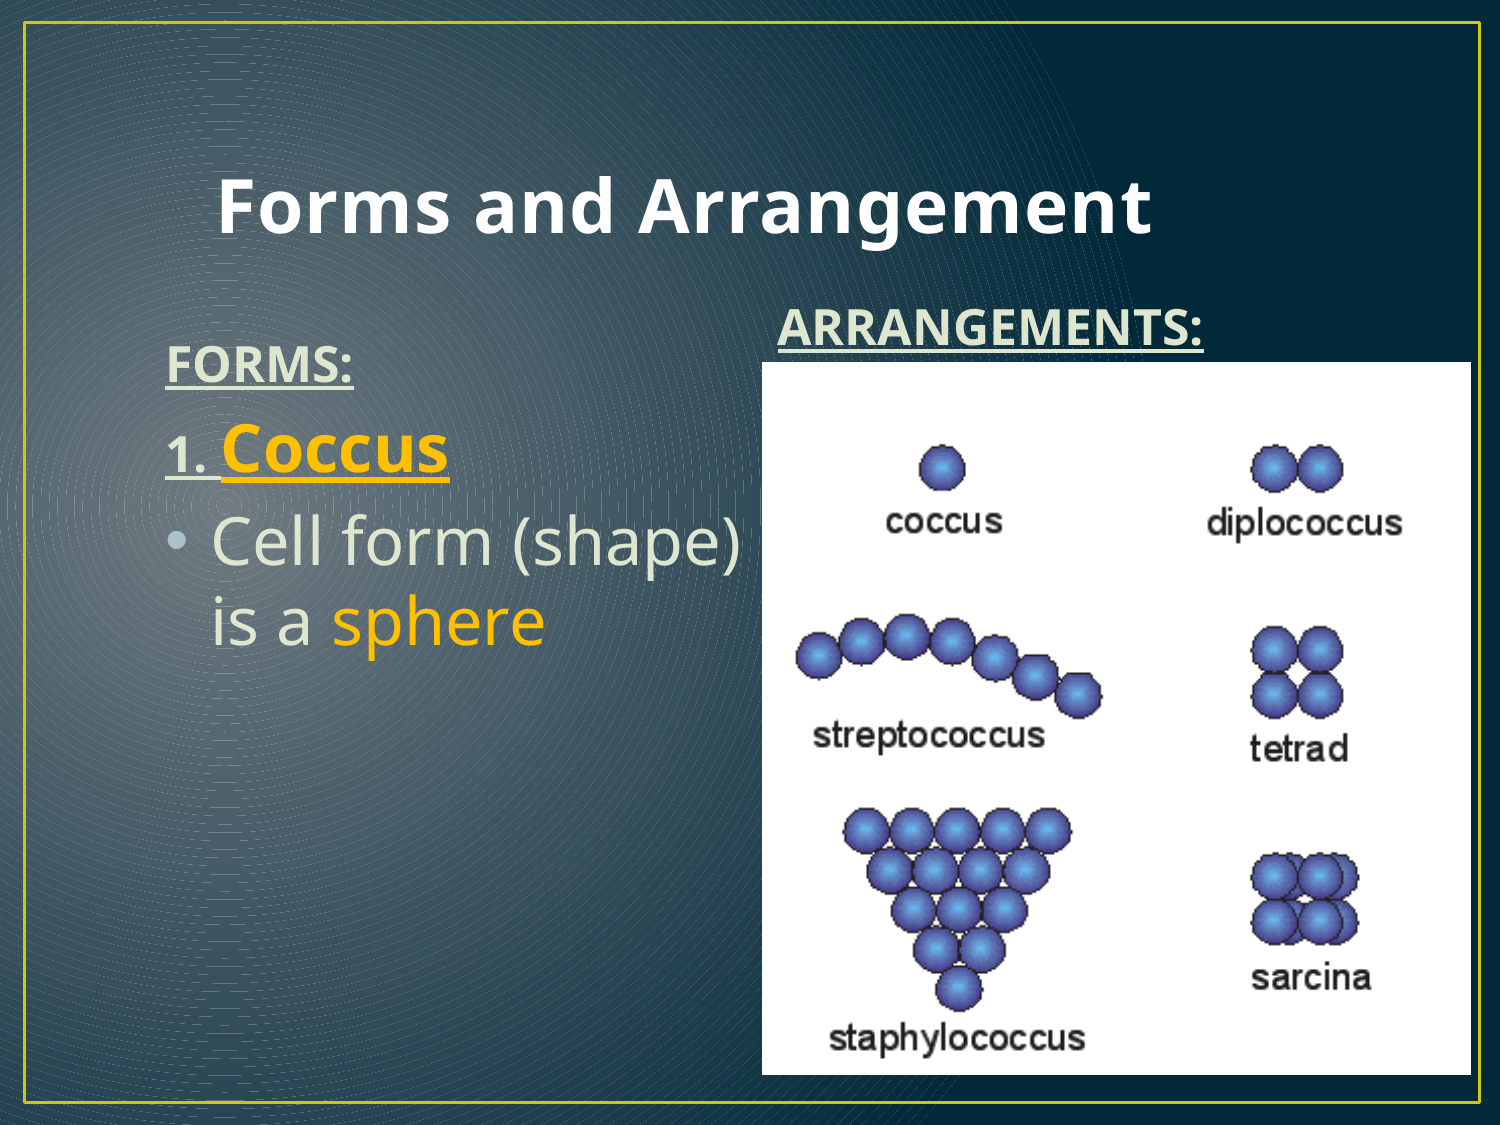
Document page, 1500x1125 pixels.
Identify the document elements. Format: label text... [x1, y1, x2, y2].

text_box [761, 362, 1471, 1076]
list FORMS: 1. Coccus Cell form (shape) is a sphere [150, 324, 762, 1000]
text_box ARRANGEMENTS: [762, 287, 1388, 360]
picture [906, 1081, 921, 1089]
title Forms and Arrangement [200, 68, 1475, 257]
